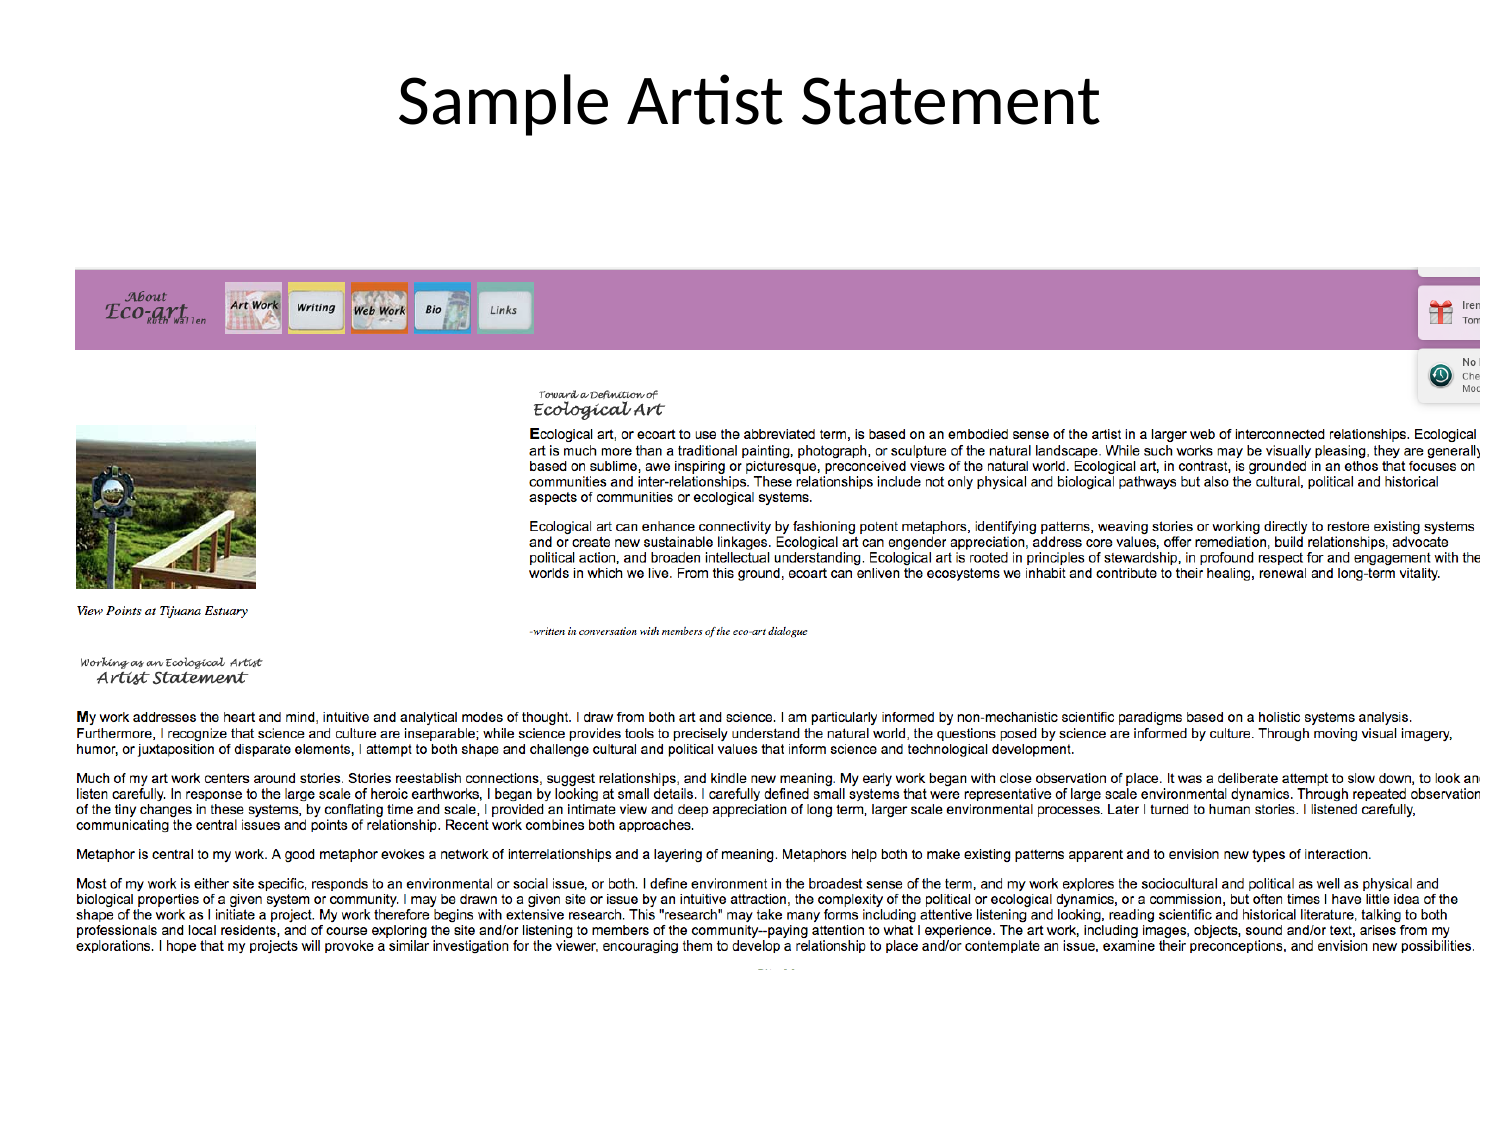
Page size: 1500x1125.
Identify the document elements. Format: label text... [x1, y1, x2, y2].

title Sample Artist Statement [75, 45, 1425, 230]
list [74, 232, 1480, 1006]
